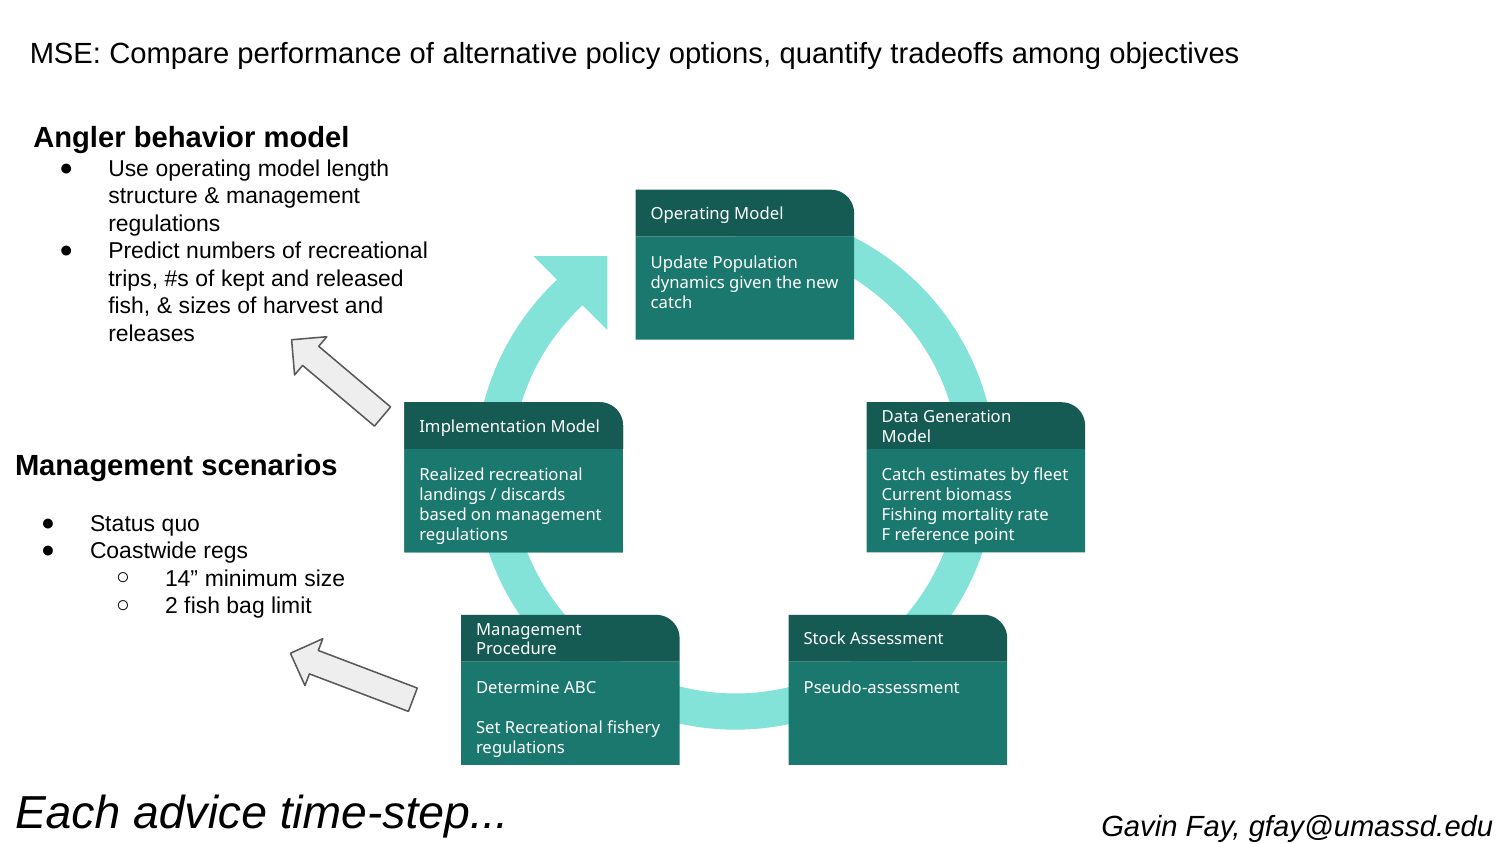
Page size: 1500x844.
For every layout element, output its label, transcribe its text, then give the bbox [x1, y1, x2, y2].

text_box Management scenarios Status quo Coastwide regs 14” minimum size 2 fish bag limit [0, 430, 439, 634]
text_box Angler behavior model Use operating model length structure & management regulations Predict numbers of recreational trips, #s of kept and released fish, & sizes of harvest and releases [18, 103, 457, 361]
text_box Gavin Fay, gfay@umassd.edu [1086, 792, 1500, 844]
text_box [460, 614, 680, 766]
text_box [404, 402, 624, 553]
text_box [474, 208, 997, 730]
text_box MSE: Compare performance of alternative policy options, quantify tradeoffs among objectives [14, 19, 1479, 85]
title Each advice time-step... [0, 712, 1398, 807]
text_box [290, 638, 418, 712]
text_box [293, 361, 391, 427]
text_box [635, 189, 855, 341]
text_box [788, 614, 1008, 766]
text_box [866, 402, 1086, 553]
